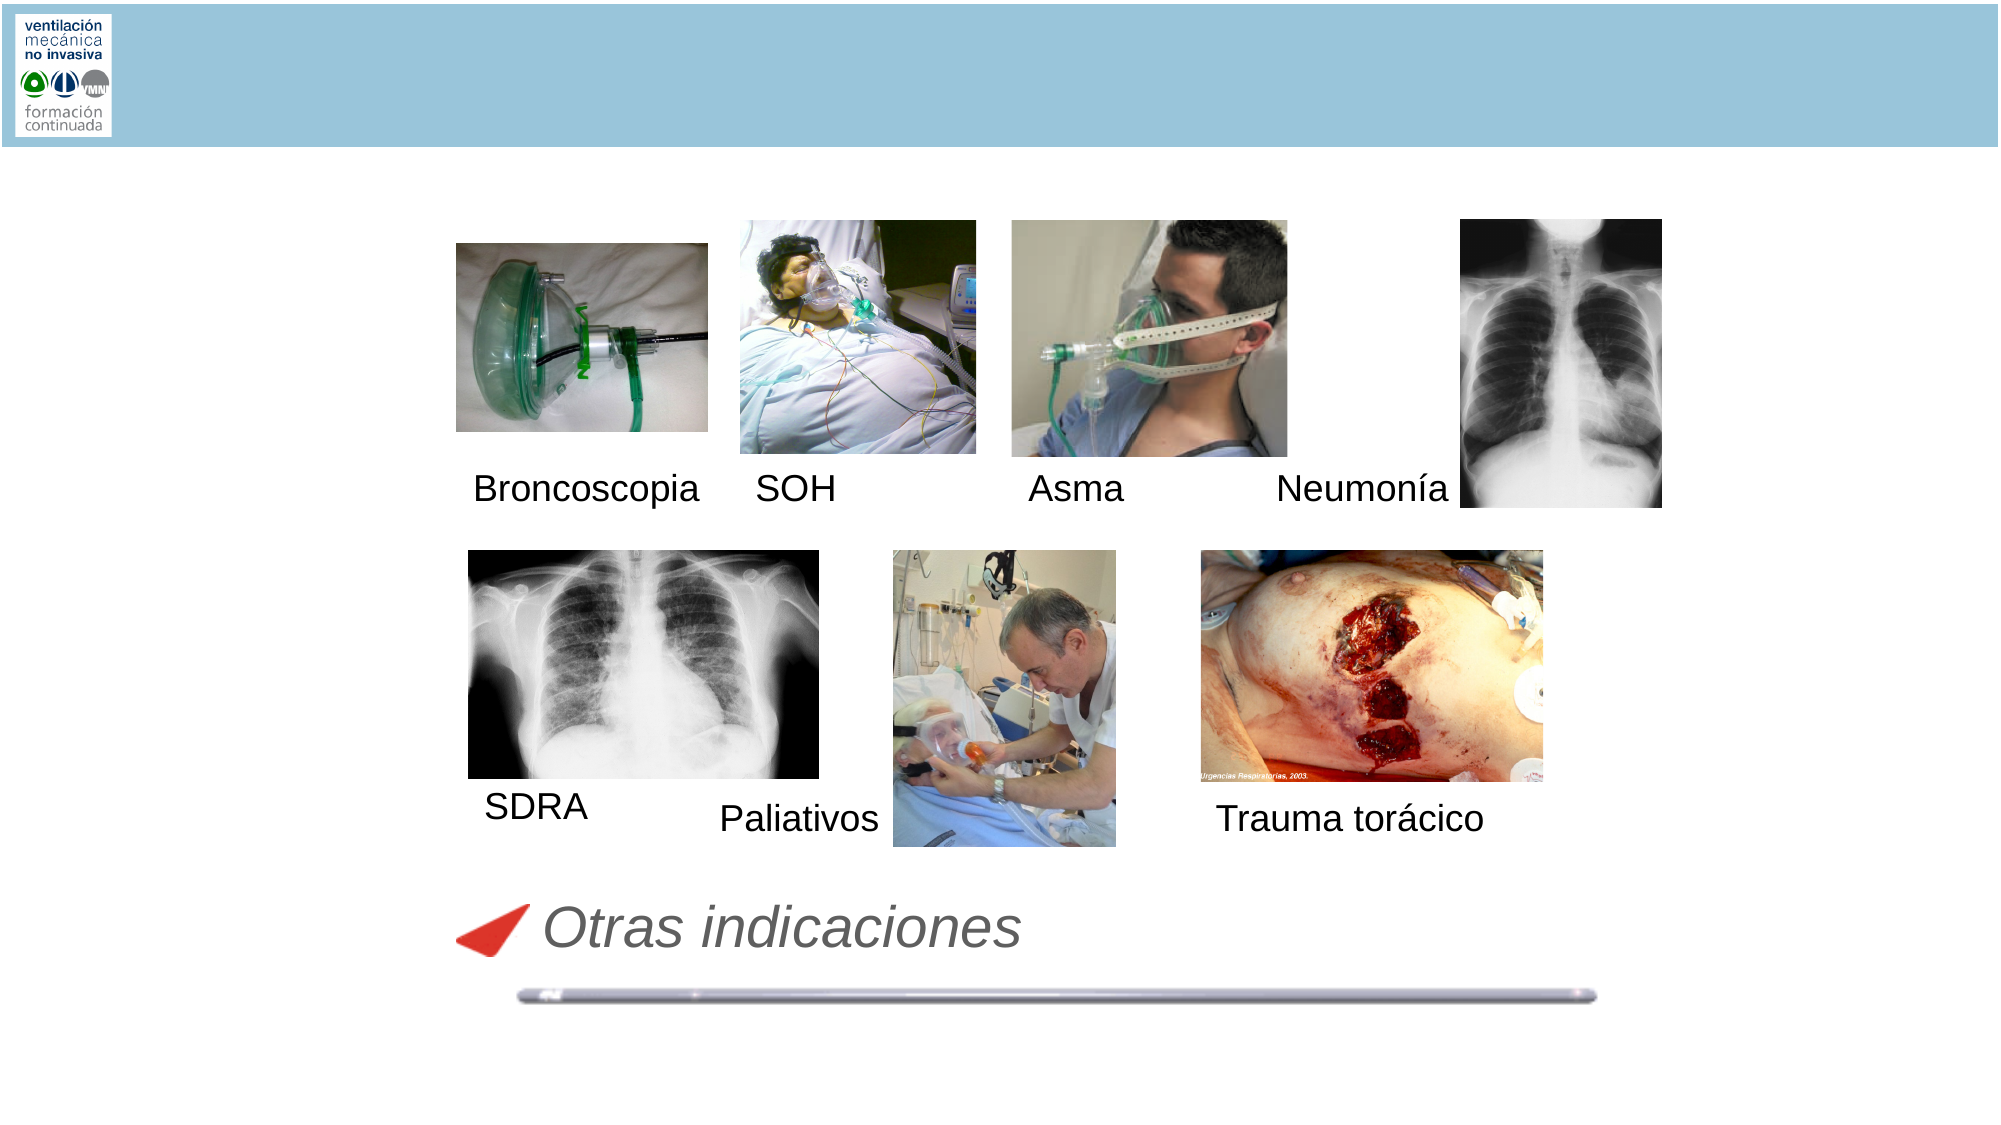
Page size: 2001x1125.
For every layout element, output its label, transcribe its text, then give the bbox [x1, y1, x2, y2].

picture [456, 904, 531, 957]
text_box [456, 219, 1662, 848]
text_box Otras indicaciones [527, 881, 1578, 974]
picture [515, 975, 1603, 1018]
